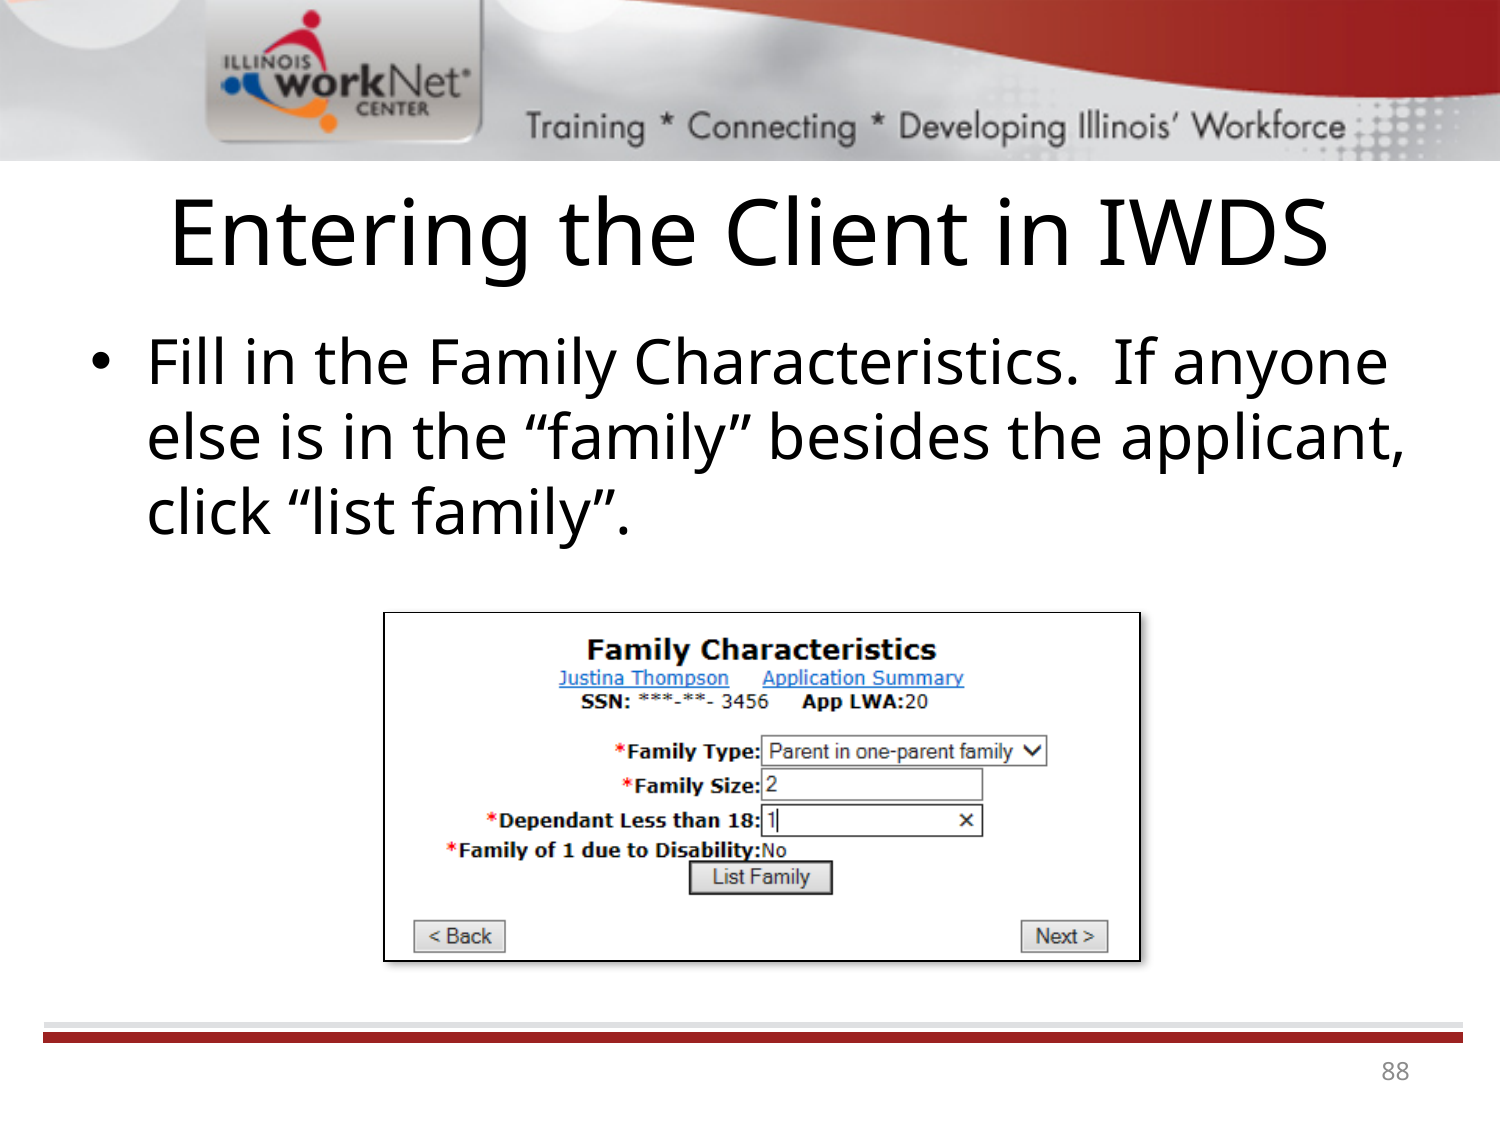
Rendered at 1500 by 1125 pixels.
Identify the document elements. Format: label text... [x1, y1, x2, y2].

picture [0, 0, 1500, 161]
picture [384, 612, 1140, 961]
title Entering the Client in IWDS [75, 135, 1425, 314]
slide_number 88 [1074, 1042, 1425, 1103]
list Fill in the Family Characteristics. If anyone else is in the “family” besides the applicant, click “list family”. [75, 314, 1425, 1058]
